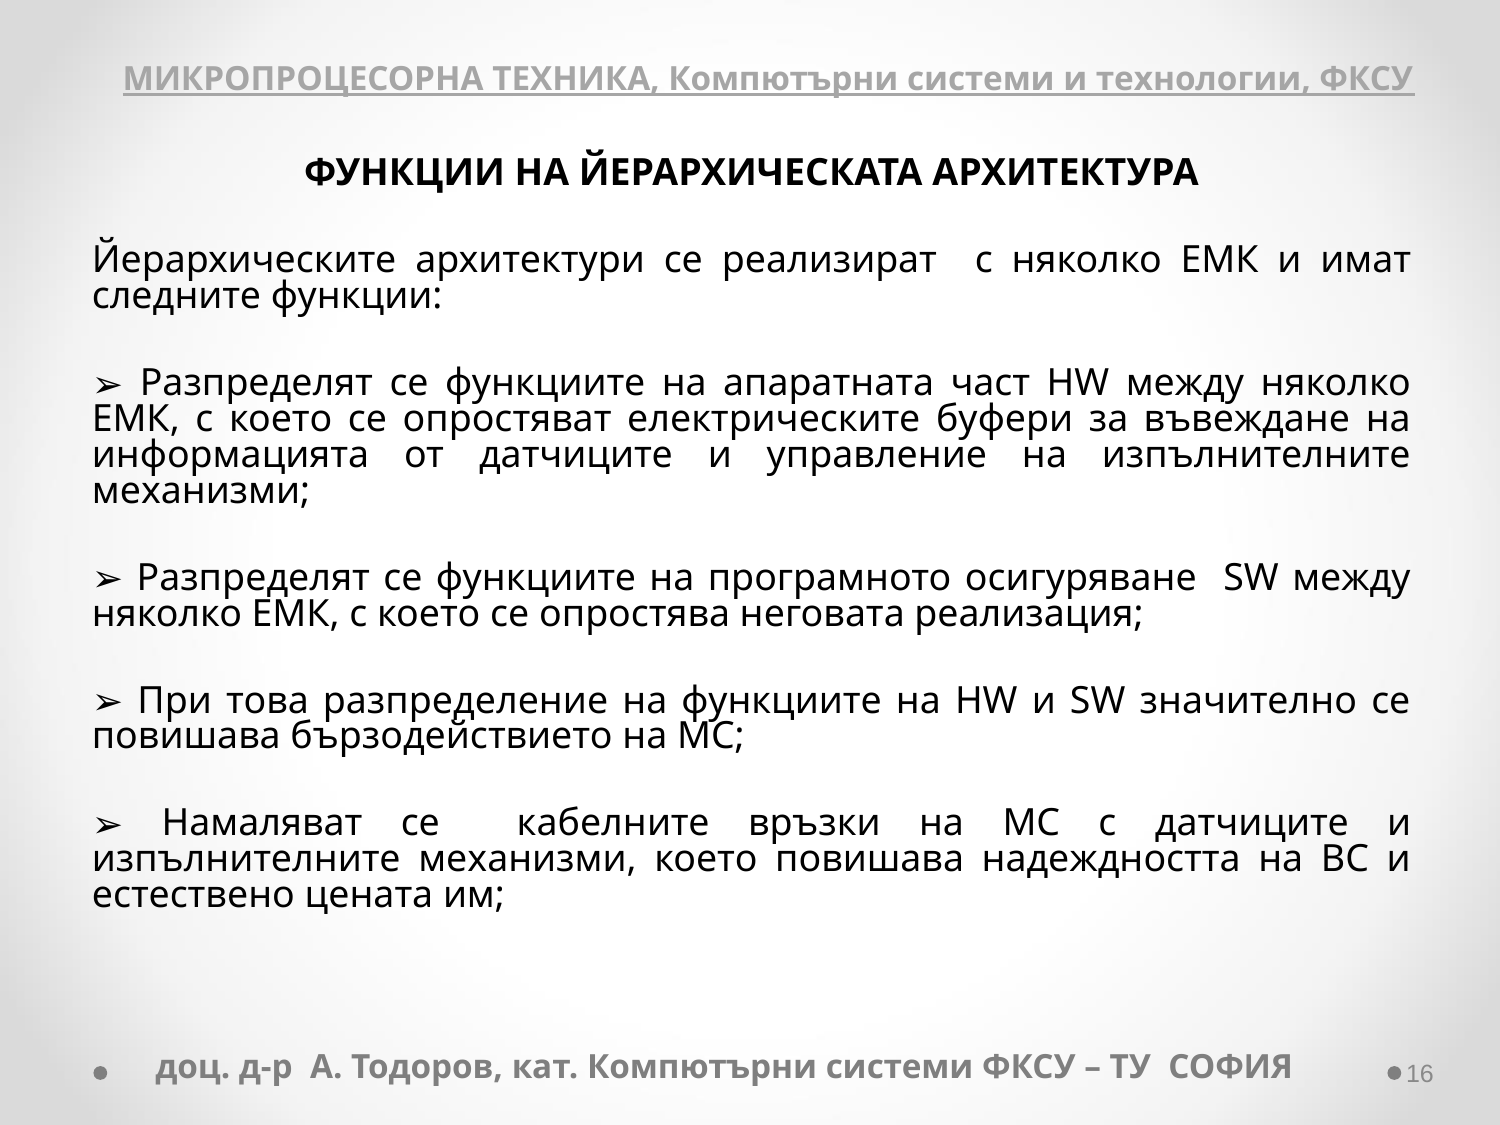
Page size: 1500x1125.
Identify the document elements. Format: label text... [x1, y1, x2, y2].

list ФУНКЦИИ НА ЙЕРАРХИЧЕСКАТА АРХИТЕКТУРА Йерархическите архитектури се реализират с няколко ЕМК и имат следните функции: Разпределят се функциите на апаратната част HW между няколко ЕМК, с което се опростяват електрическите буфери за въвеждане на информацията от датчиците и управление на изпълнителните механизми; Разпределят се функциите на програмното осигуряване SW между няколко ЕМК, с което се опростява неговата реализация; При това разпределение на функциите на HW и SW значително се повишава бързодействието на МС; Намаляват се кабелните връзки на МС с датчиците и изпълнителните механизми, което повишава надеждността на ВС и естествено цената им; [76, 101, 1427, 1094]
text_box МИКРОПРОЦЕСОРНА ТЕХНИКА, Компютърни системи и технологии, ФКСУ [75, 50, 1463, 100]
picture [0, 0, 1500, 1125]
text_box ‹#› [1401, 1042, 1494, 1103]
text_box доц. д-р А. Тодоров, кат. Компютърни системи ФКСУ – ТУ СОФИЯ [75, 1037, 1375, 1100]
